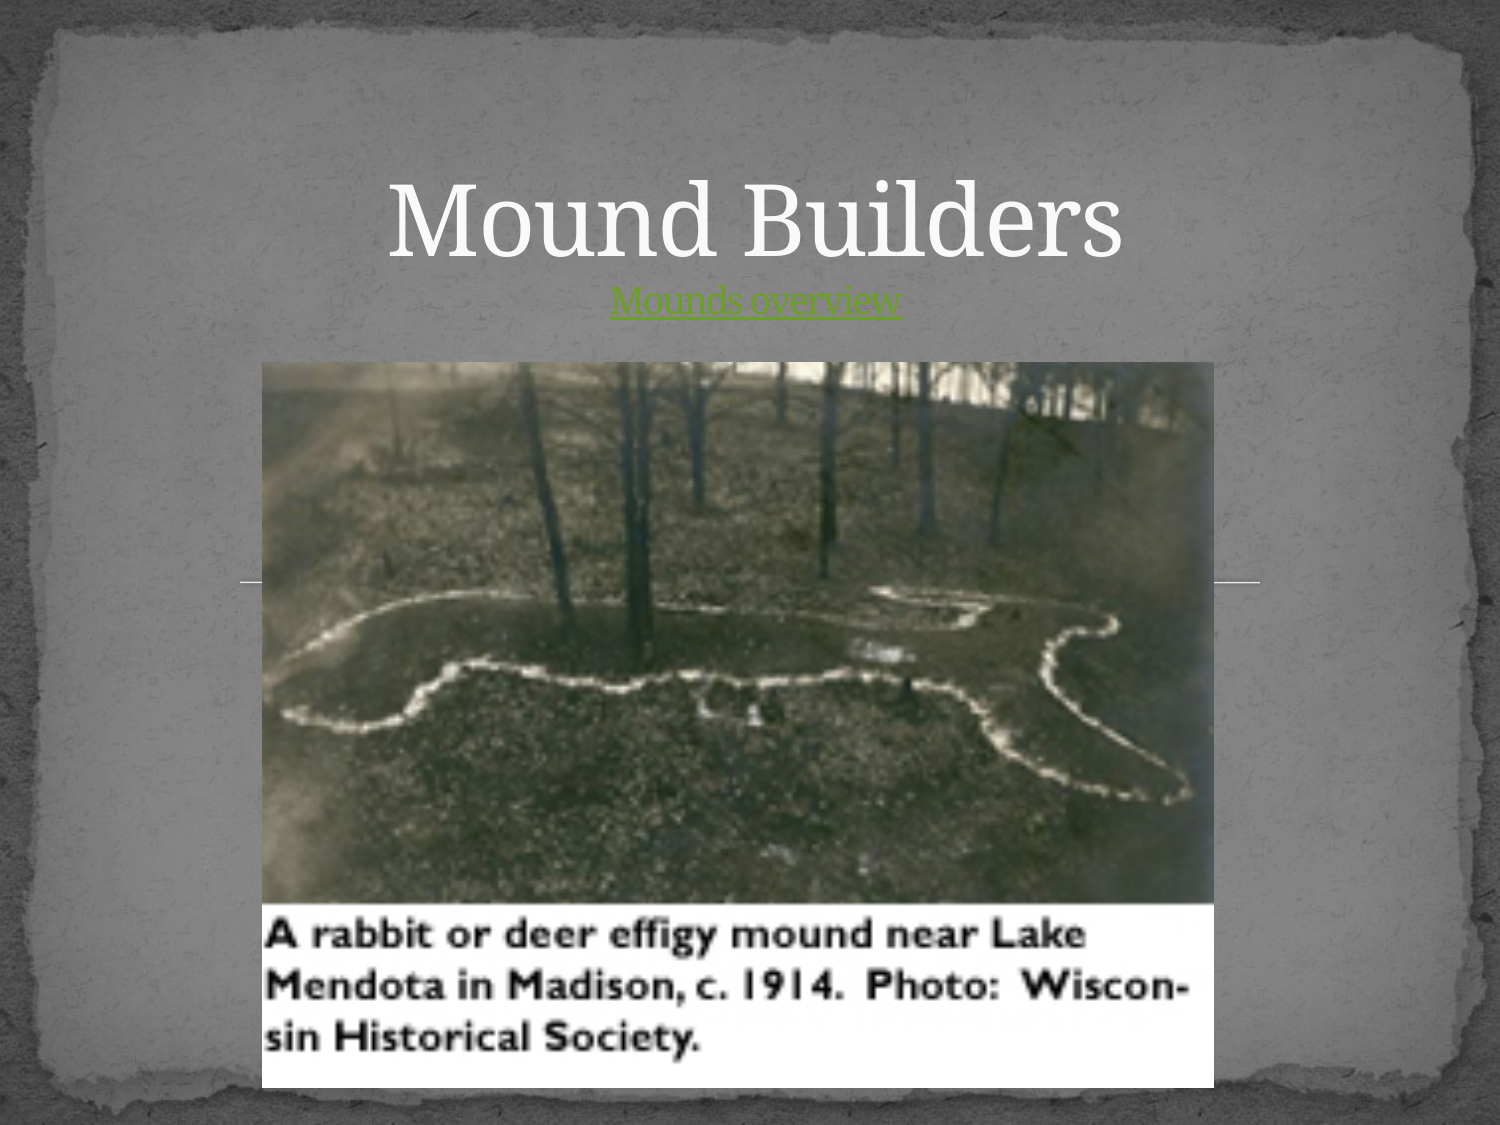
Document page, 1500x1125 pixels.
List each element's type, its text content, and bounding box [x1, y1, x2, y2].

title Mound Builders Mounds overview [74, 137, 1438, 336]
picture [262, 362, 1214, 1088]
